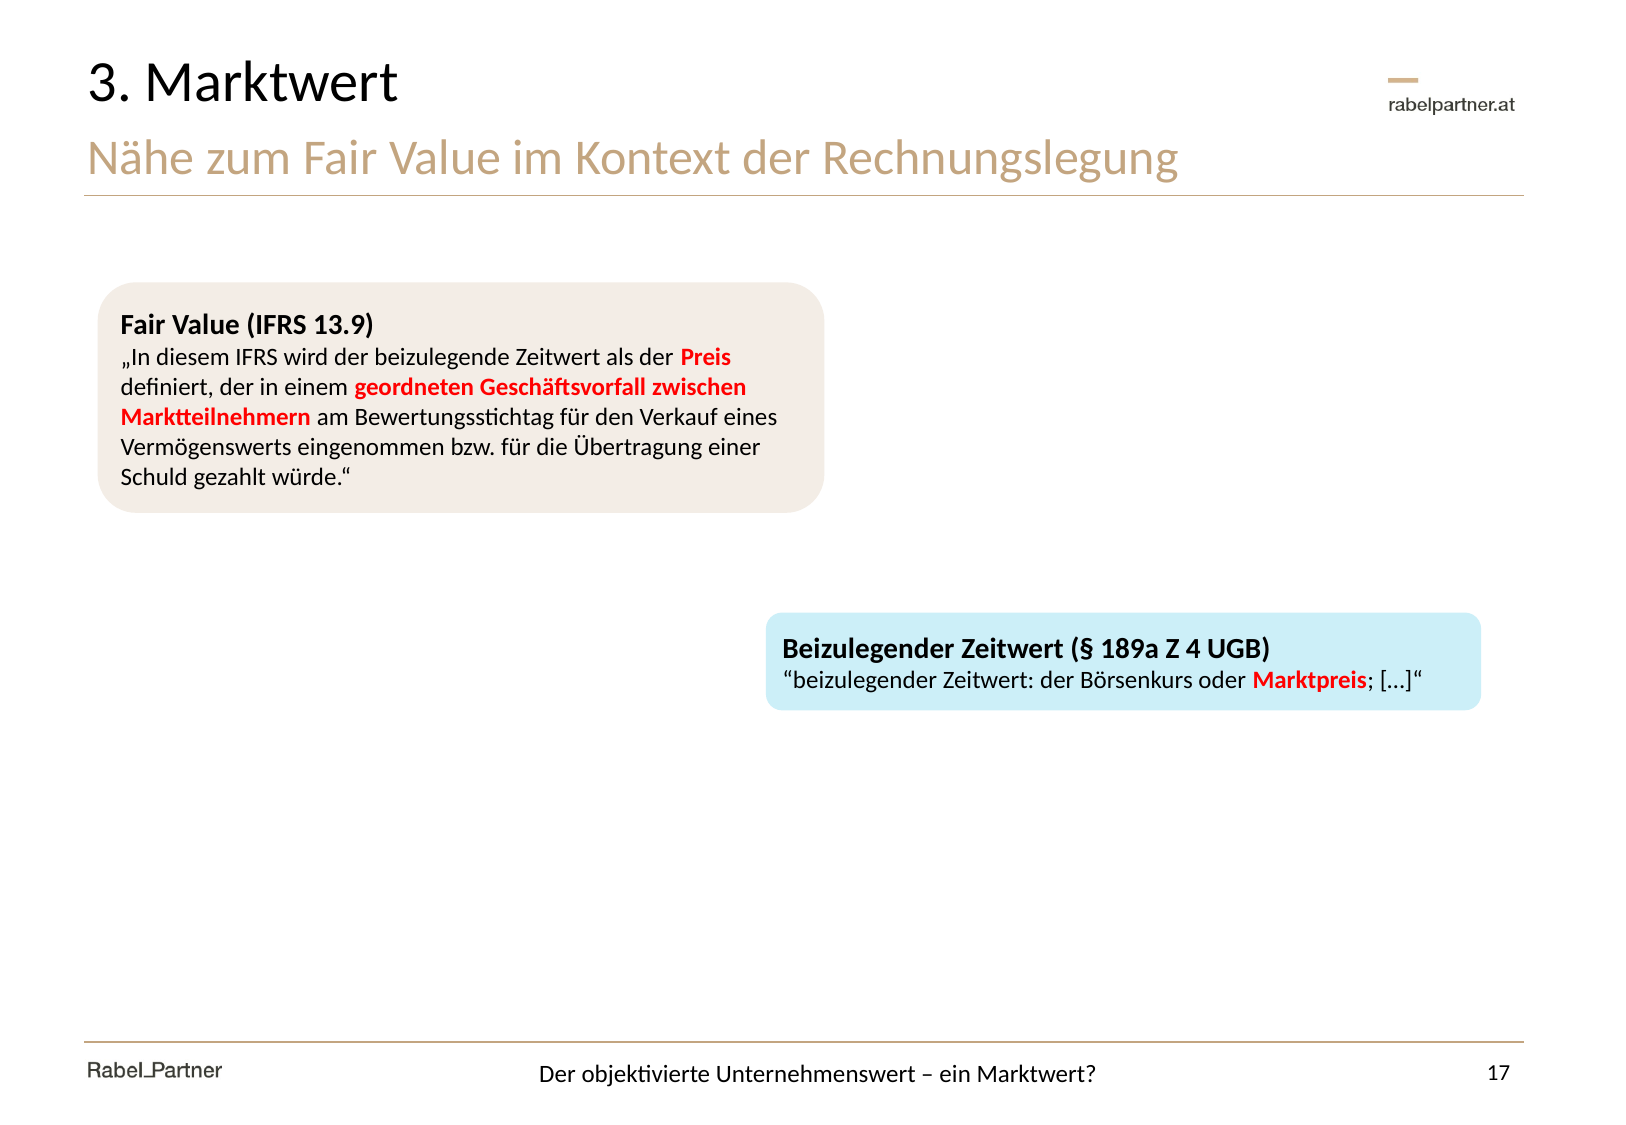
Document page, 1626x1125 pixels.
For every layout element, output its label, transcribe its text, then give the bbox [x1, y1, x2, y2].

text_box Fair Value (IFRS 13.9) „In diesem IFRS wird der beizulegende Zeitwert als der Preis definiert, der in einem geordneten Geschäftsvorfall zwischen Marktteilnehmern am Bewertungsstichtag für den Verkauf eines Vermögenswerts eingenommen bzw. für die Übertragung einer Schuld gezahlt würde.“ [97, 282, 825, 513]
list Nähe zum Fair Value im Kontext der Rechnungslegung [87, 125, 1364, 196]
footer Der objektivierte Unternehmenswert – ein Marktwert? [328, 1050, 1309, 1111]
title 3. Marktwert [87, 42, 1364, 125]
picture [84, 1059, 226, 1080]
text_box Beizulegender Zeitwert (§ 189a Z 4 UGB) “beizulegender Zeitwert: der Börsenkurs oder Marktpreis; […]“ [765, 612, 1482, 711]
picture [1377, 72, 1525, 120]
slide_number 17 [1437, 1050, 1525, 1087]
